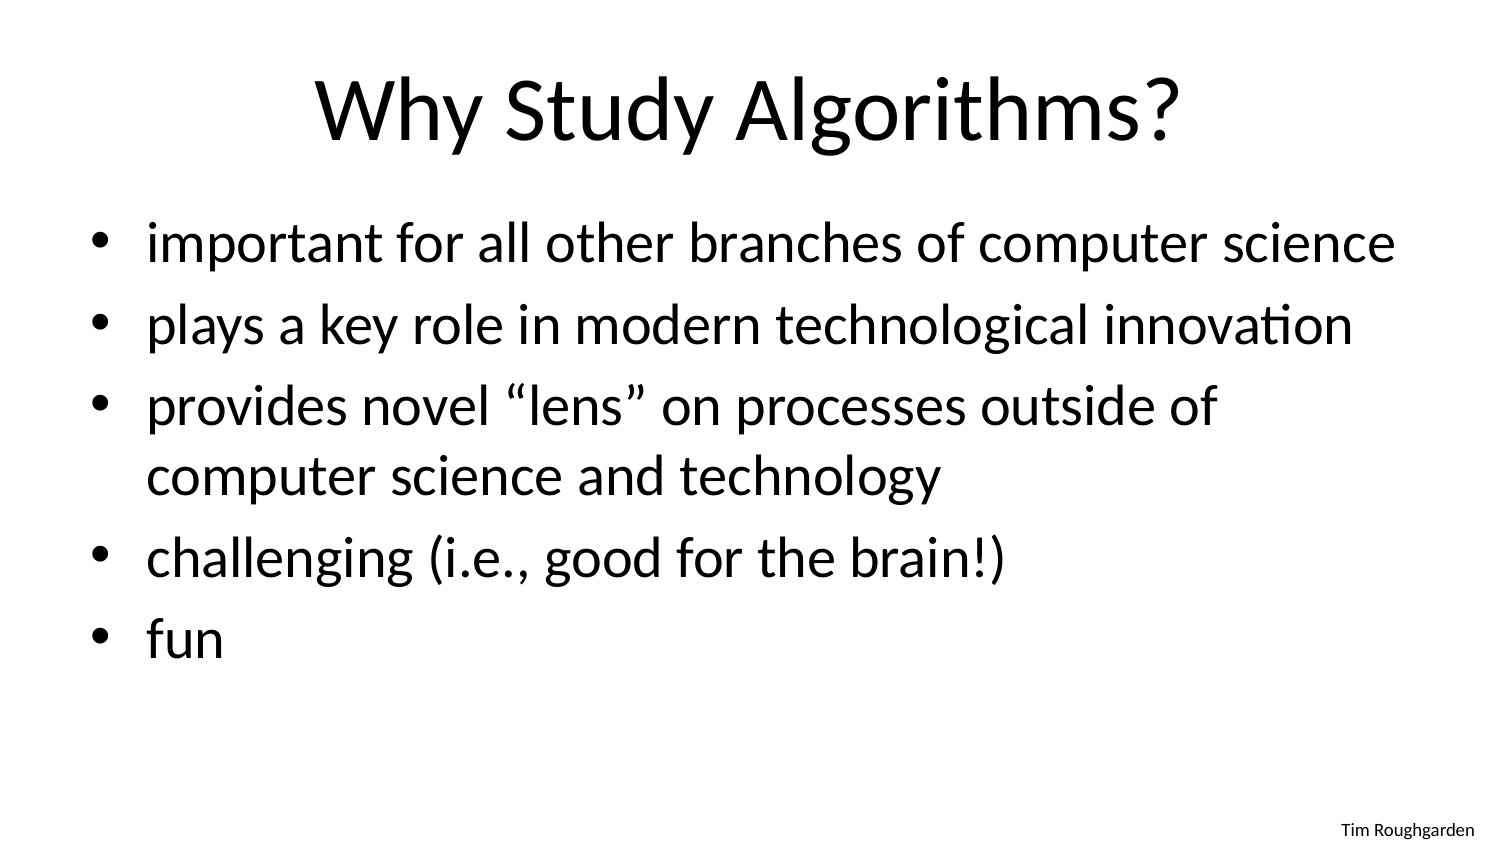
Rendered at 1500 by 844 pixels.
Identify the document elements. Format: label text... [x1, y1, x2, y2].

title Why Study Algorithms? [75, 33, 1425, 175]
list important for all other branches of computer science plays a key role in modern technological innovation provides novel “lens” on processes outside of computer science and technology challenging (i.e., good for the brain!) fun [75, 196, 1425, 754]
